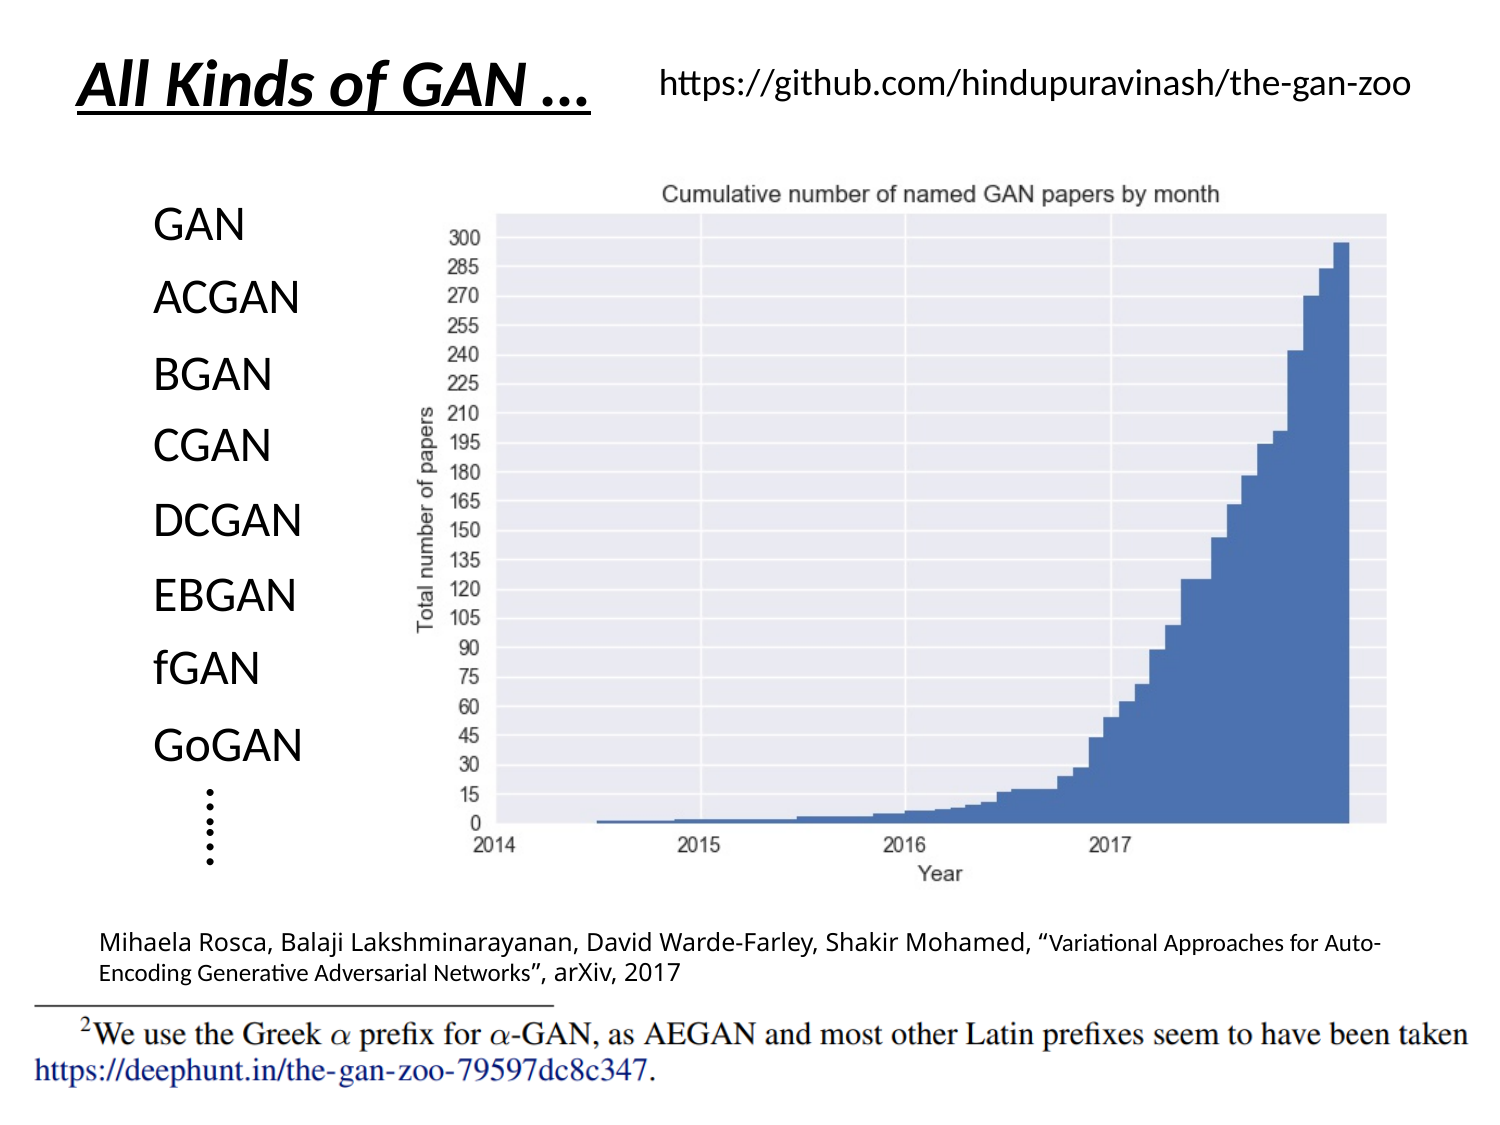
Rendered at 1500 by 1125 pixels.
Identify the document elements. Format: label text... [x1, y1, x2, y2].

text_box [138, 183, 352, 911]
text_box Mihaela Rosca, Balaji Lakshminarayanan, David Warde-Farley, Shakir Mohamed, “Variational Approaches for Auto-Encoding Generative Adversarial Networks”, arXiv, 2017 [84, 918, 1454, 994]
text_box All Kinds of GAN … [62, 32, 606, 128]
picture [351, 119, 1500, 911]
picture [28, 994, 1472, 1100]
text_box https://github.com/hindupuravinash/the-gan-zoo [643, 50, 1472, 111]
